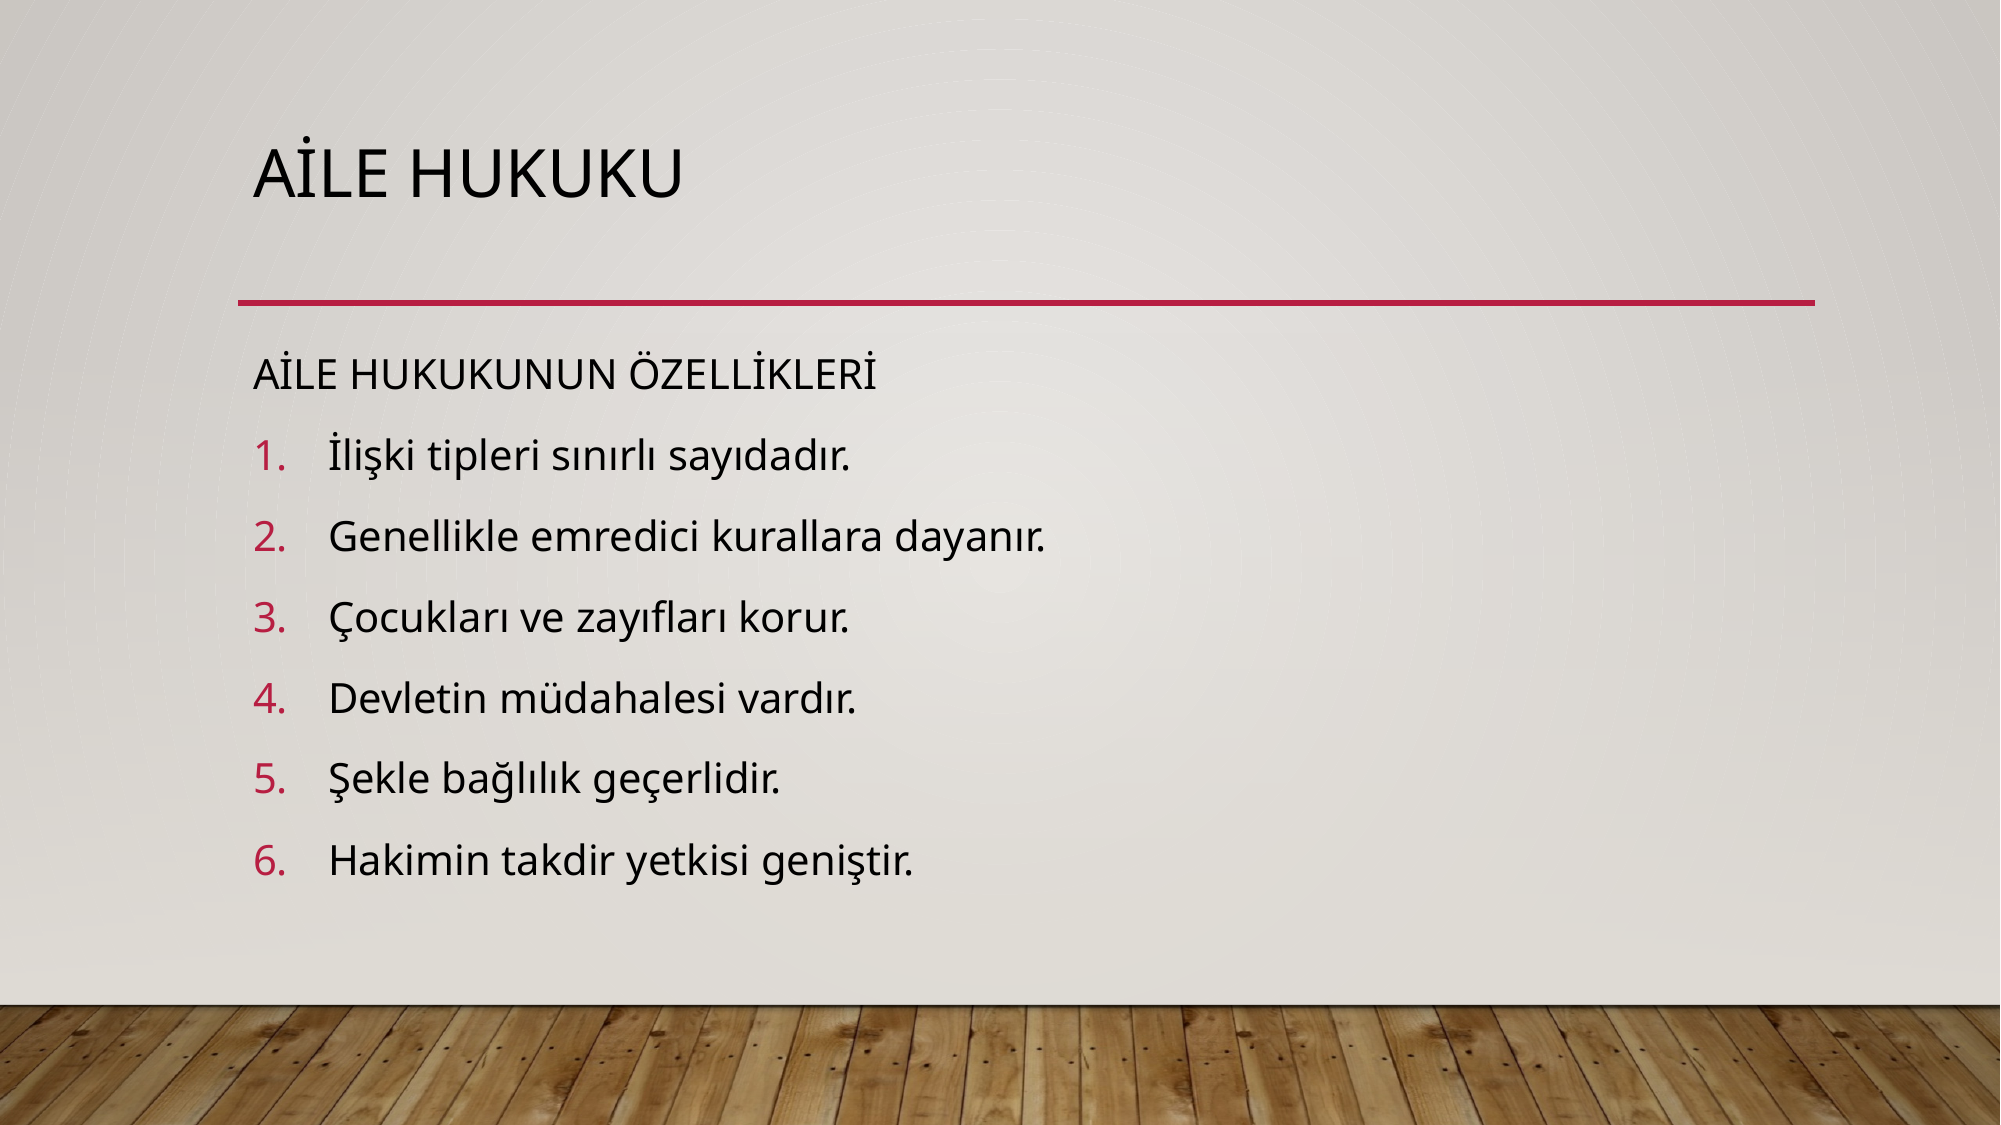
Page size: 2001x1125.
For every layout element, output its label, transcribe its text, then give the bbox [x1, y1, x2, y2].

picture [0, 1005, 2000, 1125]
title Aile hukuku [238, 131, 1814, 305]
list AİLE HUKUKUNUN ÖZELLİKLERİ İlişki tipleri sınırlı sayıdadır. Genellikle emredici kurallara dayanır. Çocukları ve zayıfları korur. Devletin müdahalesi vardır. Şekle bağlılık geçerlidir. Hakimin takdir yetkisi geniştir. [238, 330, 1814, 897]
